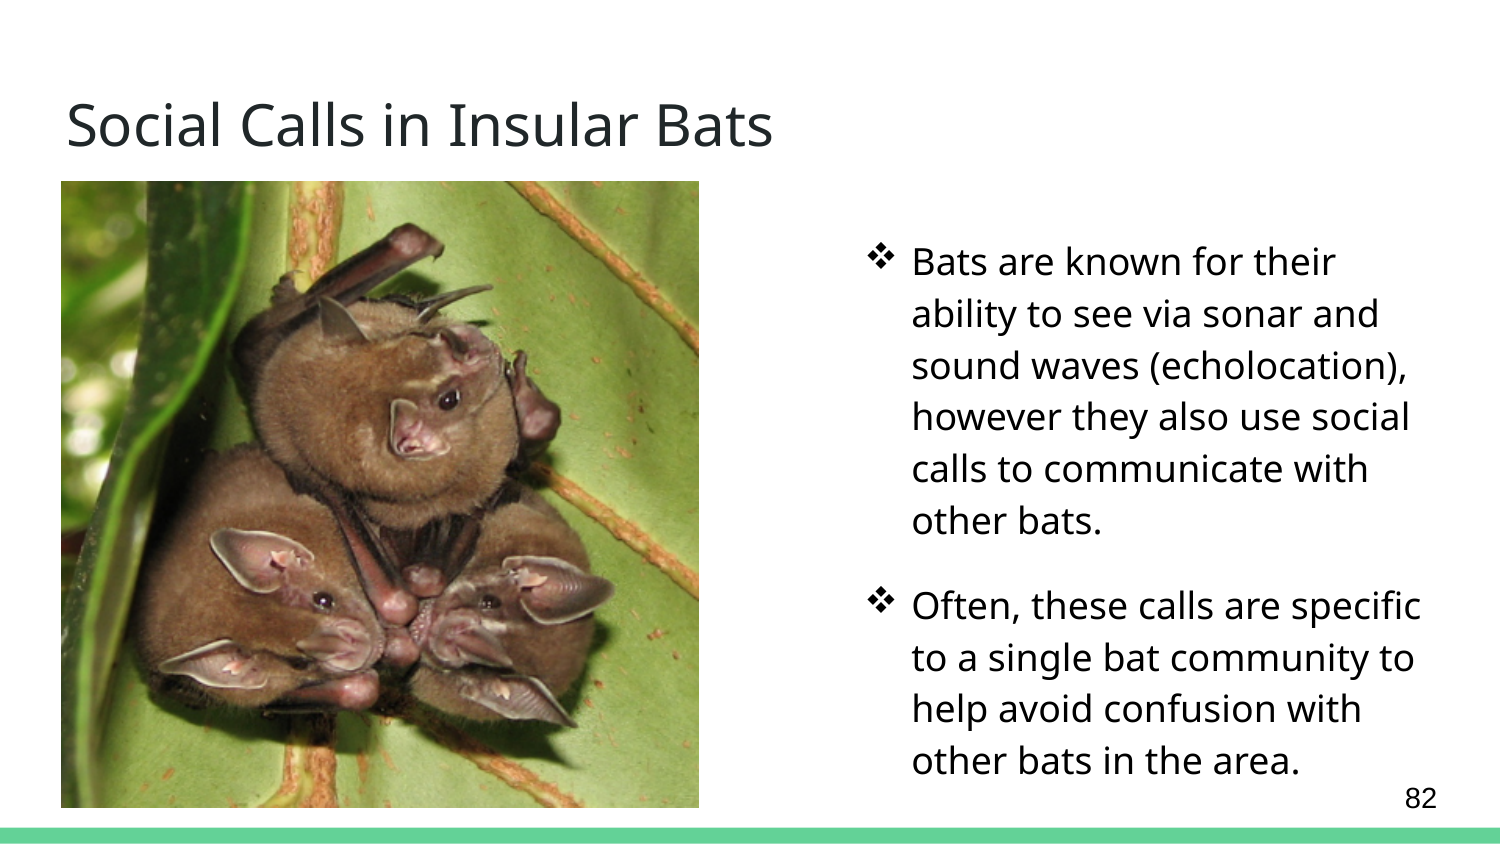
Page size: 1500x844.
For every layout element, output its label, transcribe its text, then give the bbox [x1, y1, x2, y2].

list Bats are known for their ability to see via sonar and sound waves (echolocation), however they also use social calls to communicate with other bats. Often, these calls are specific to a single bat community to help avoid confusion with other bats in the area. [811, 216, 1449, 773]
picture [60, 180, 699, 809]
title Social Calls in Insular Bats [51, 72, 1449, 167]
slide_number 82 [1389, 764, 1480, 830]
